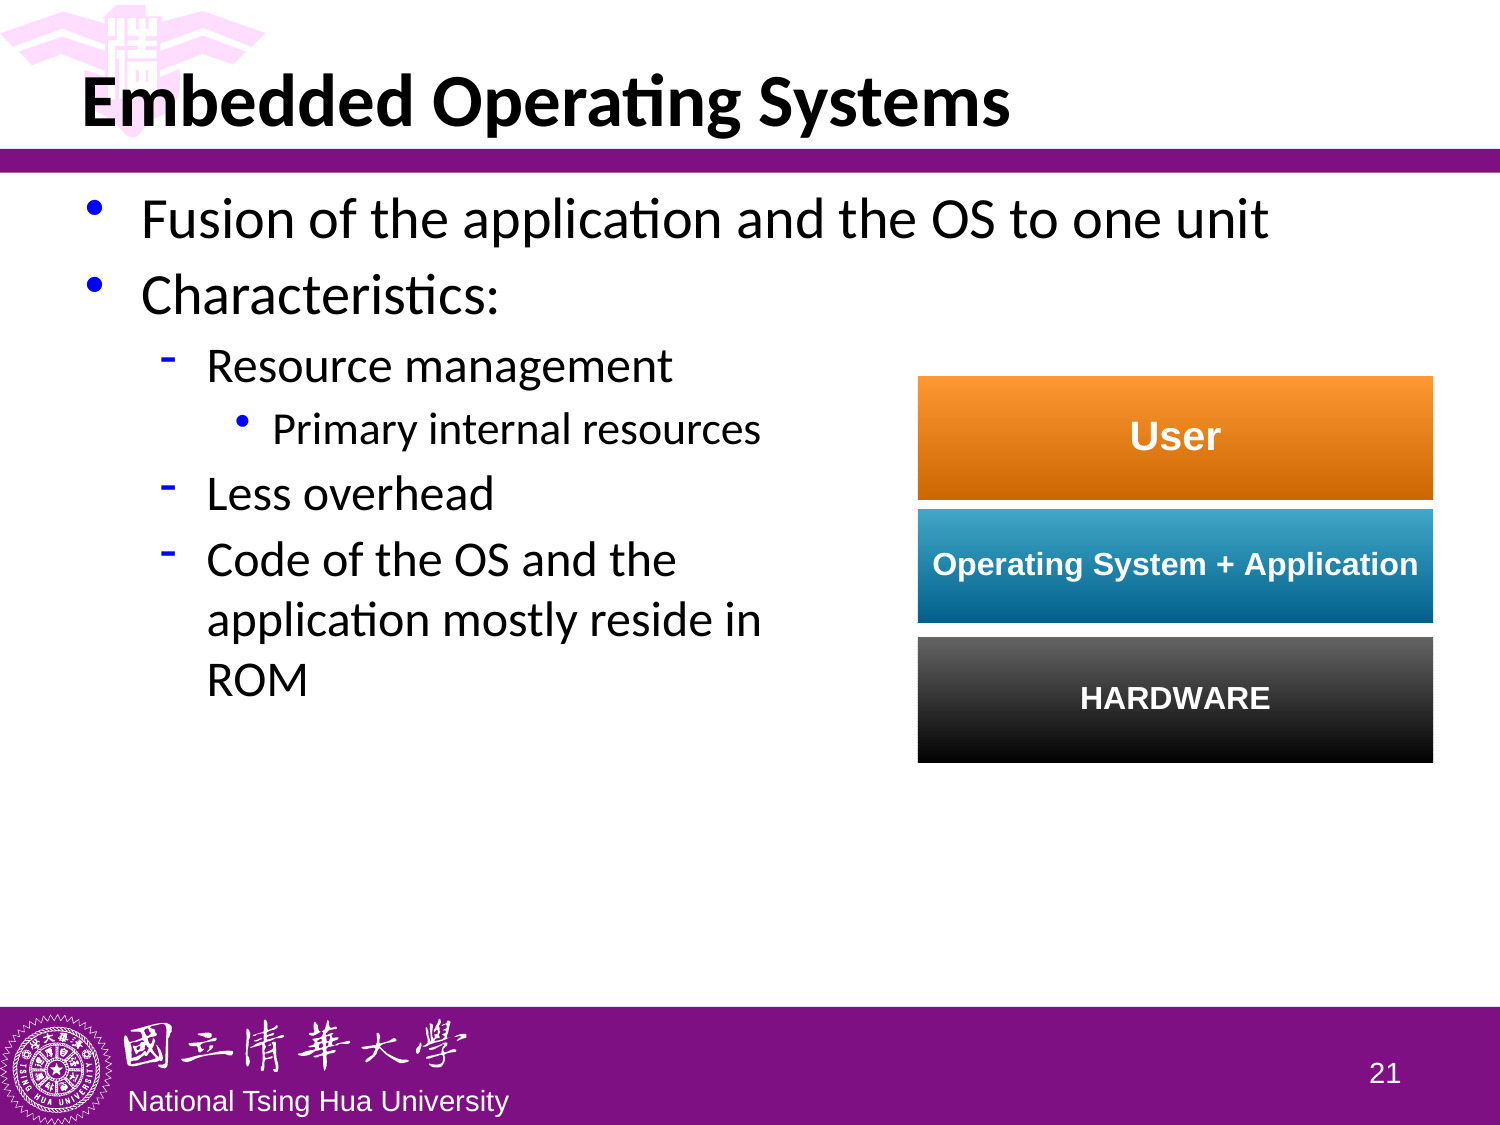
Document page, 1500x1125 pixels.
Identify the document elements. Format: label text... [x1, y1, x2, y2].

title Embedded Operating Systems [66, 37, 1413, 149]
slide_number 20 [1104, 1021, 1417, 1097]
list Fusion of the application and the OS to one unit Characteristics: Resource management Primary internal resources Less overhead Code of the OS and the application mostly reside in ROM [69, 172, 1412, 988]
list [915, 373, 1436, 766]
